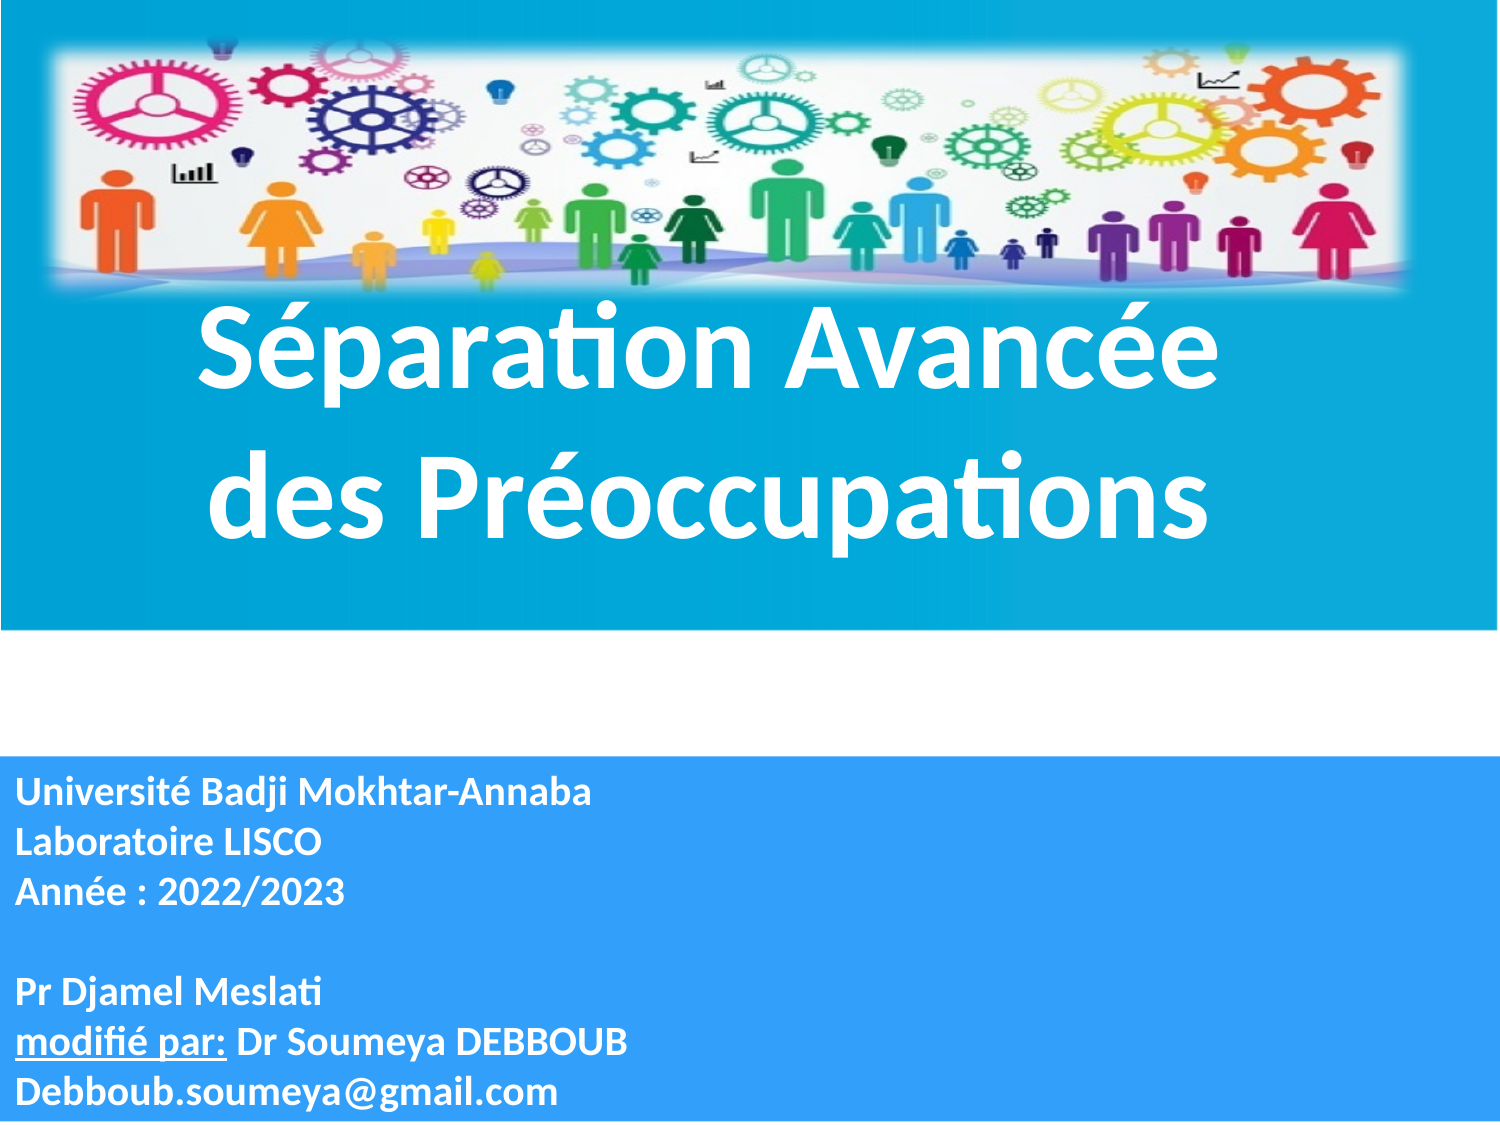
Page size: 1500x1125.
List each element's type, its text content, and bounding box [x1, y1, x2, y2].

text_box Université Badji Mokhtar-Annaba Laboratoire LISCO Année : 2022/2023 Pr Djamel Meslati modifié par: Dr Soumeya DEBBOUB Debboub.soumeya@gmail.com [0, 756, 1500, 1122]
text_box Séparation Avancée des Préoccupations [117, 313, 1301, 571]
picture [600, 301, 614, 305]
picture [43, 38, 1416, 305]
picture [1, 0, 1499, 756]
